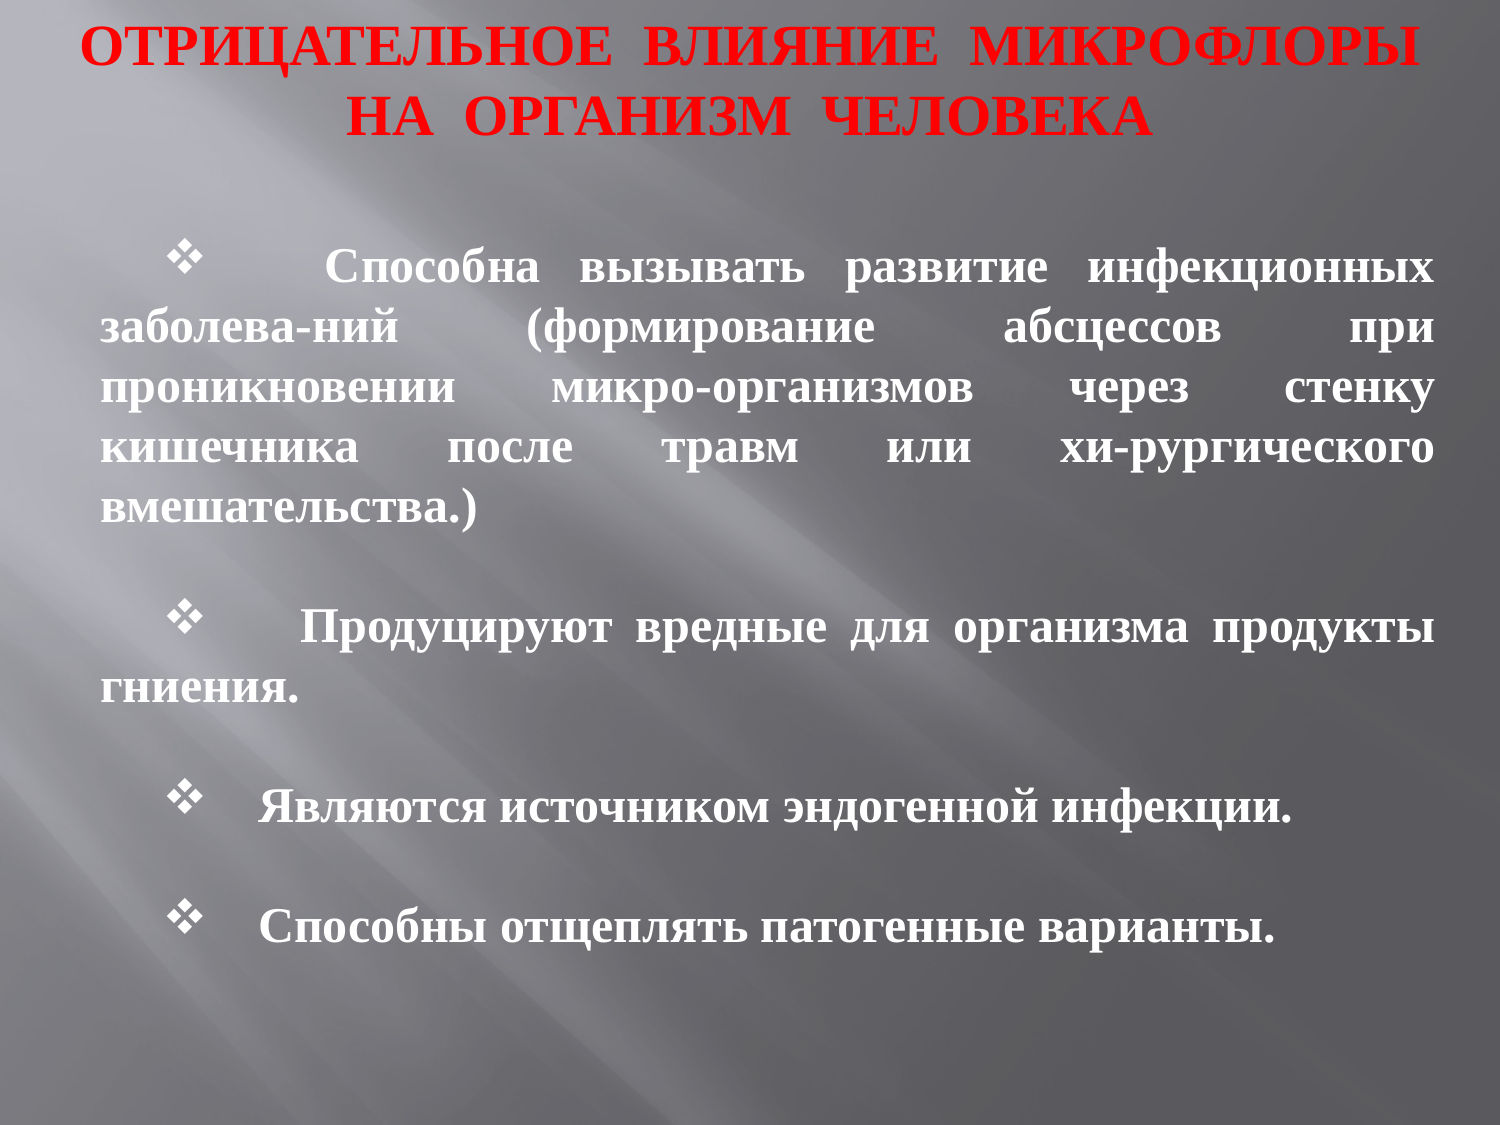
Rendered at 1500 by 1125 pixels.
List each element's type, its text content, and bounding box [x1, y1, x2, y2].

text_box Способна вызывать развитие инфекционных заболева-ний (формирование абсцессов при проникновении микро-организмов через стенку кишечника после травм или хи-рургического вмешательства.) Продуцируют вредные для организма продукты гниения. Являются источником эндогенной инфекции. Способны отщеплять патогенные варианты. [50, 225, 1450, 961]
text_box ОТРИЦАТЕЛЬНОЕ ВЛИЯНИЕ МИКРОФЛОРЫ НА ОРГАНИЗМ ЧЕЛОВЕКА [0, 0, 1500, 155]
